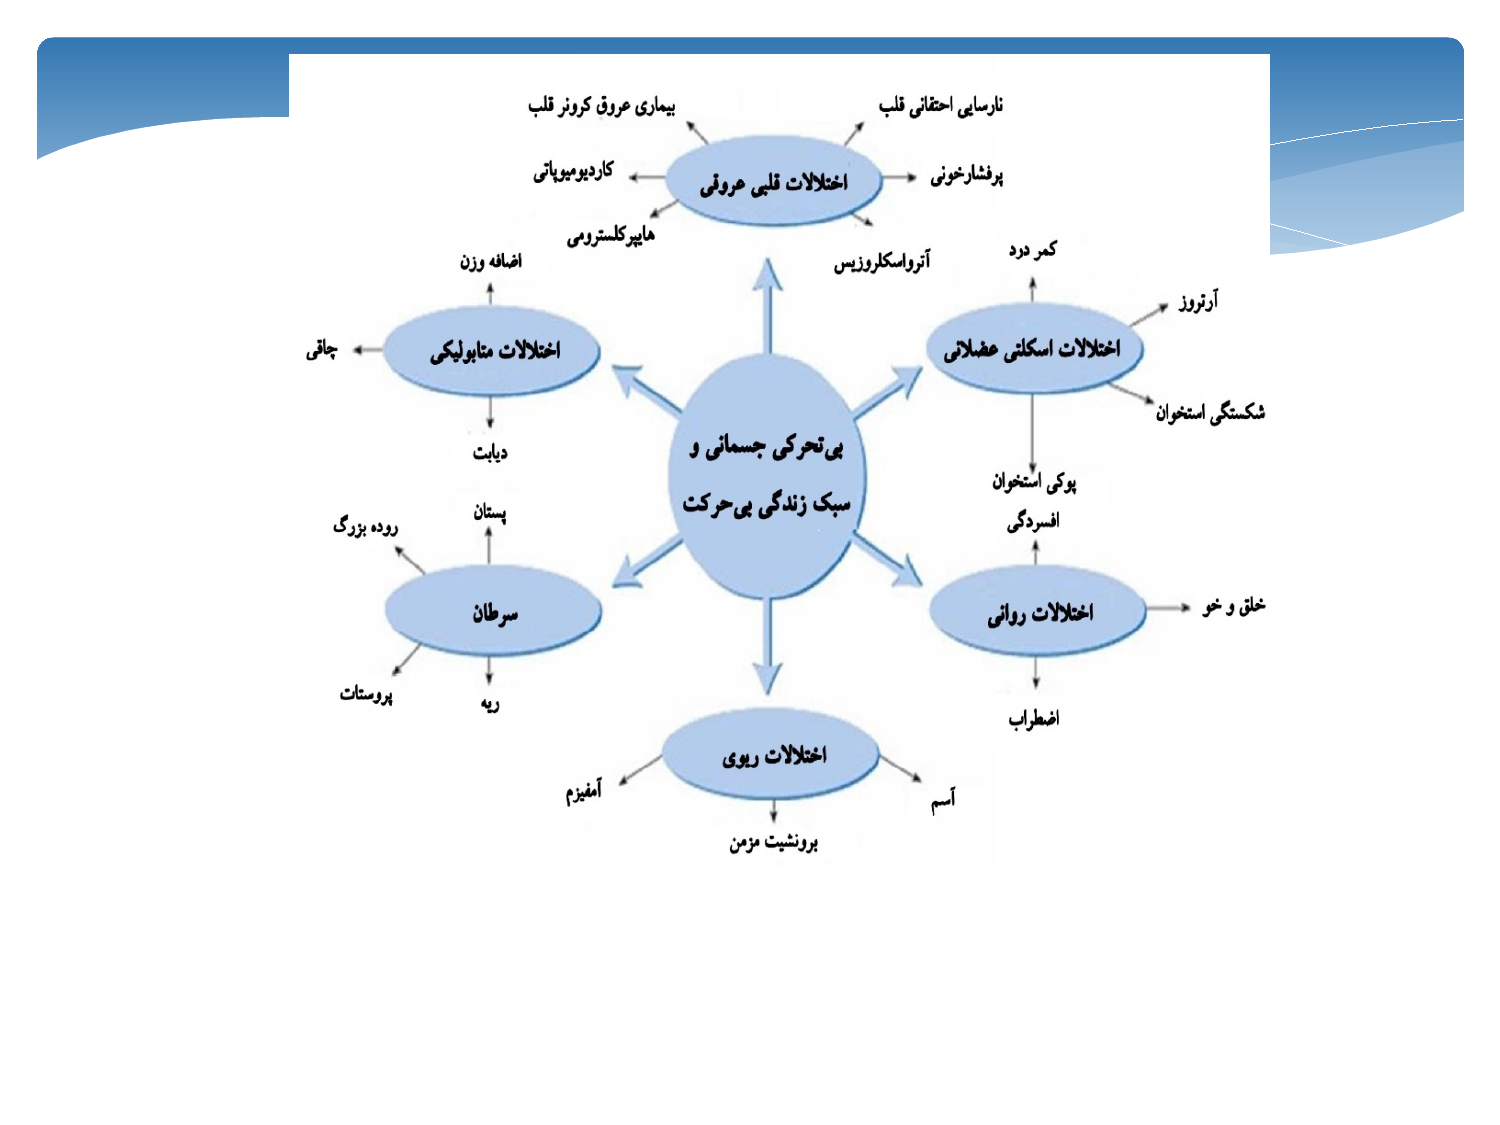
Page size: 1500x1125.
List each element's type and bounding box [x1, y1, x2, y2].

picture [289, 54, 1270, 870]
